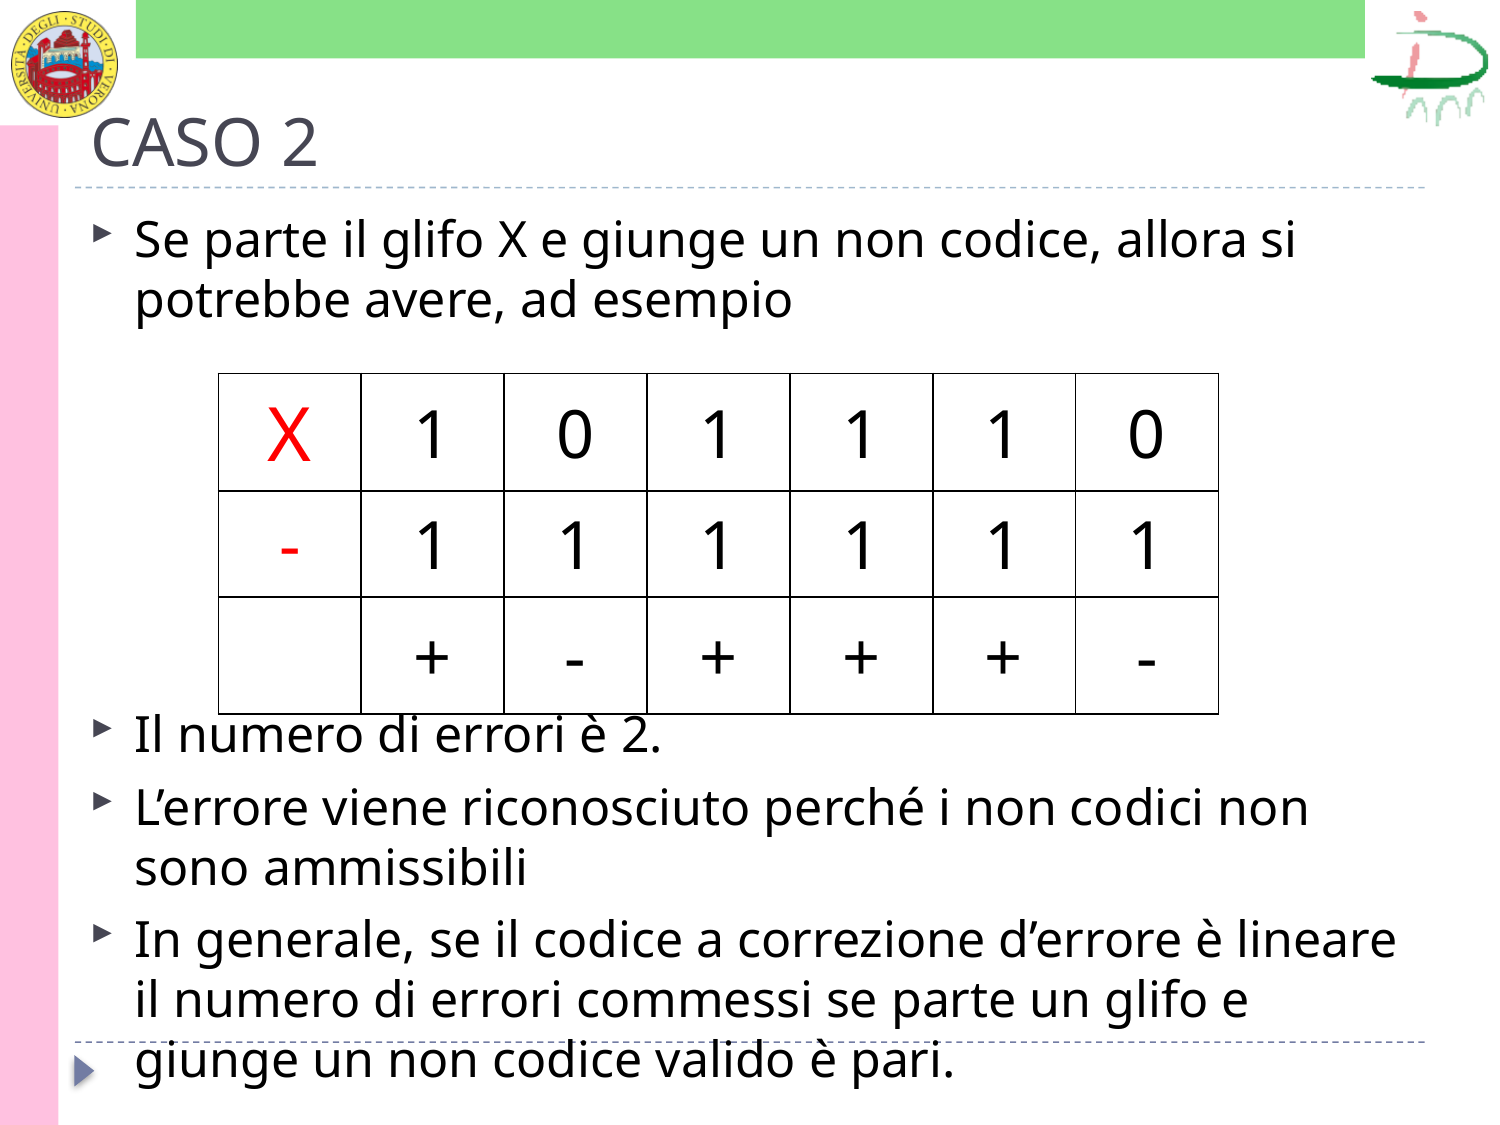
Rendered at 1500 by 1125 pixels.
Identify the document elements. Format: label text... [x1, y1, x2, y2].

list Se parte il glifo X e giunge un non codice, allora si potrebbe avere, ad esempio Il numero di errori è 2. L’errore viene riconosciuto perché i non codici non sono ammissibili In generale, se il codice a correzione d’errore è lineare il numero di errori commessi se parte un glifo e giunge un non codice valido è pari. [74, 199, 1426, 1011]
table_cell 1 [791, 492, 932, 596]
title CASO 2 [74, 81, 1426, 188]
table_cell [219, 598, 360, 713]
table_cell - [1076, 598, 1218, 713]
table_cell - [219, 492, 360, 596]
table_cell + [934, 598, 1075, 713]
table_header 0 [505, 374, 646, 490]
table_header 1 [791, 374, 932, 490]
table_cell 1 [362, 492, 503, 596]
table_header 1 [362, 374, 503, 490]
table_header 1 [934, 374, 1075, 490]
table_cell + [362, 598, 503, 713]
table_cell 1 [505, 492, 646, 596]
table_cell + [648, 598, 789, 713]
table_cell 1 [1076, 492, 1218, 596]
table_header 0 [1076, 374, 1218, 490]
picture [11, 11, 118, 118]
table_header X [219, 374, 360, 490]
picture [1371, 11, 1489, 129]
table_cell - [505, 598, 646, 713]
table_cell 1 [934, 492, 1075, 596]
table_cell + [791, 598, 932, 713]
table_cell 1 [648, 492, 789, 596]
table_header 1 [648, 374, 789, 490]
